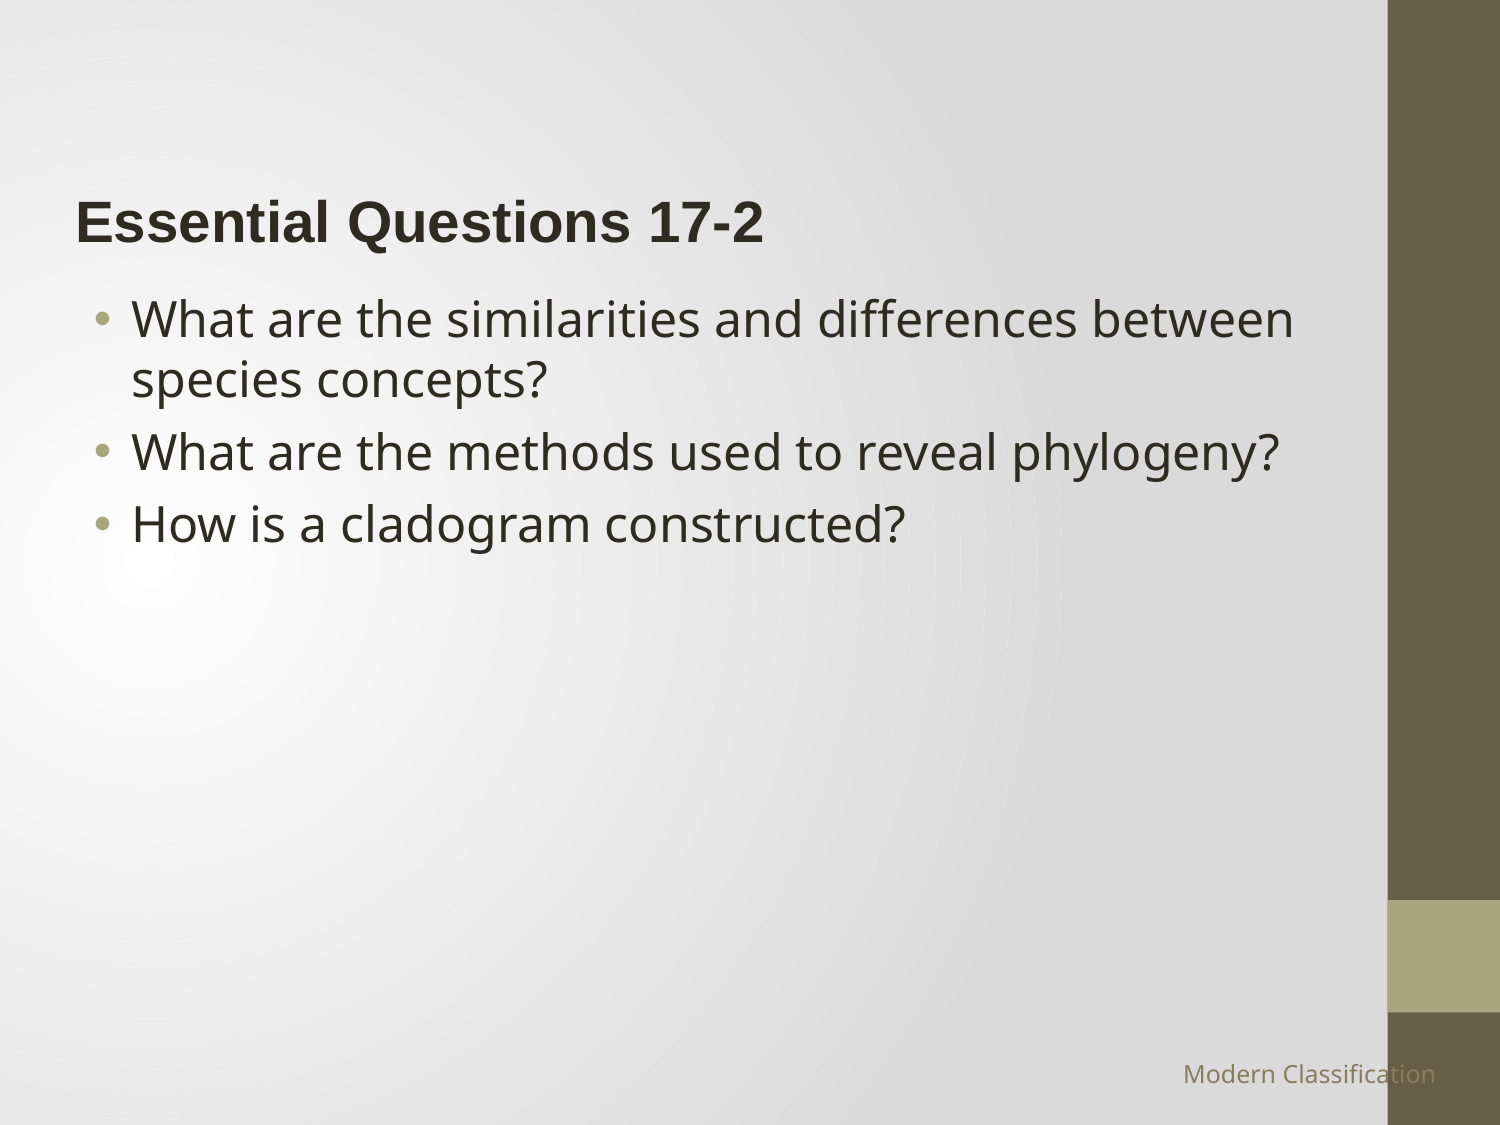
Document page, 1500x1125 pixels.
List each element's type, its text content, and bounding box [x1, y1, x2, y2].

text_box Modern Classification [75, 1043, 1437, 1089]
list Essential Questions 17-2 What are the similarities and differences between species concepts? What are the methods used to reveal phylogeny? How is a cladogram constructed? [75, 184, 1425, 954]
